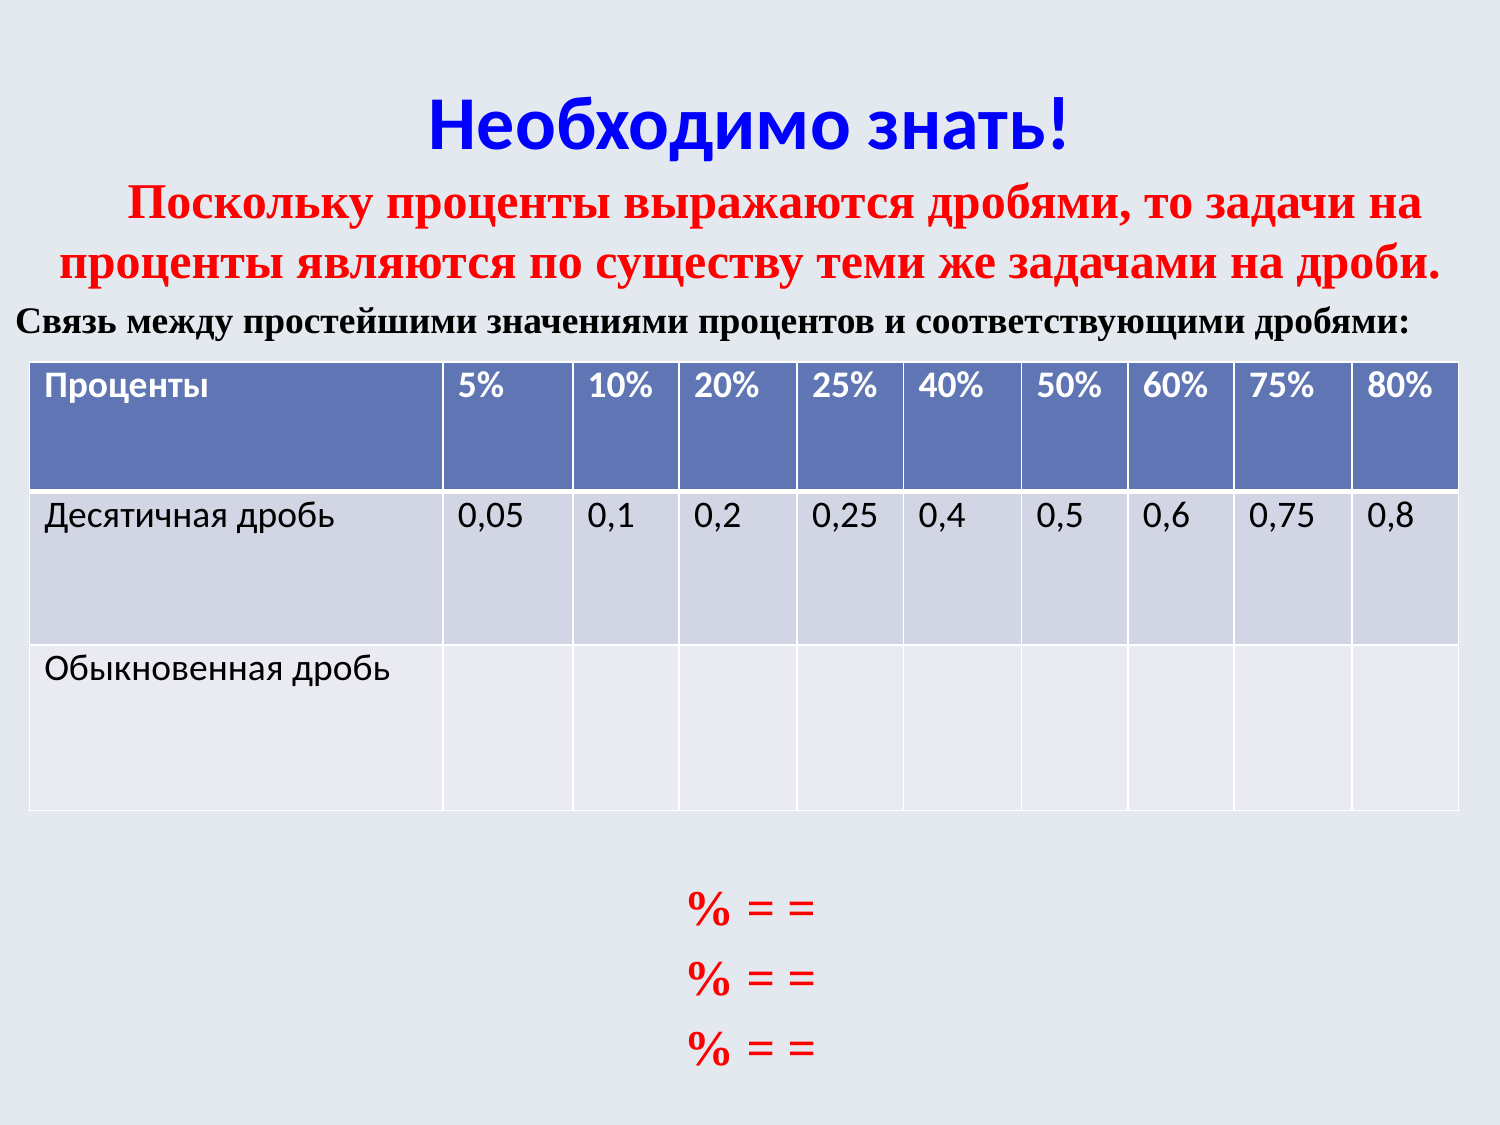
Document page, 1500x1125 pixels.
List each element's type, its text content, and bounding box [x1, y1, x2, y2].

title Необходимо знать! [75, 66, 1425, 173]
